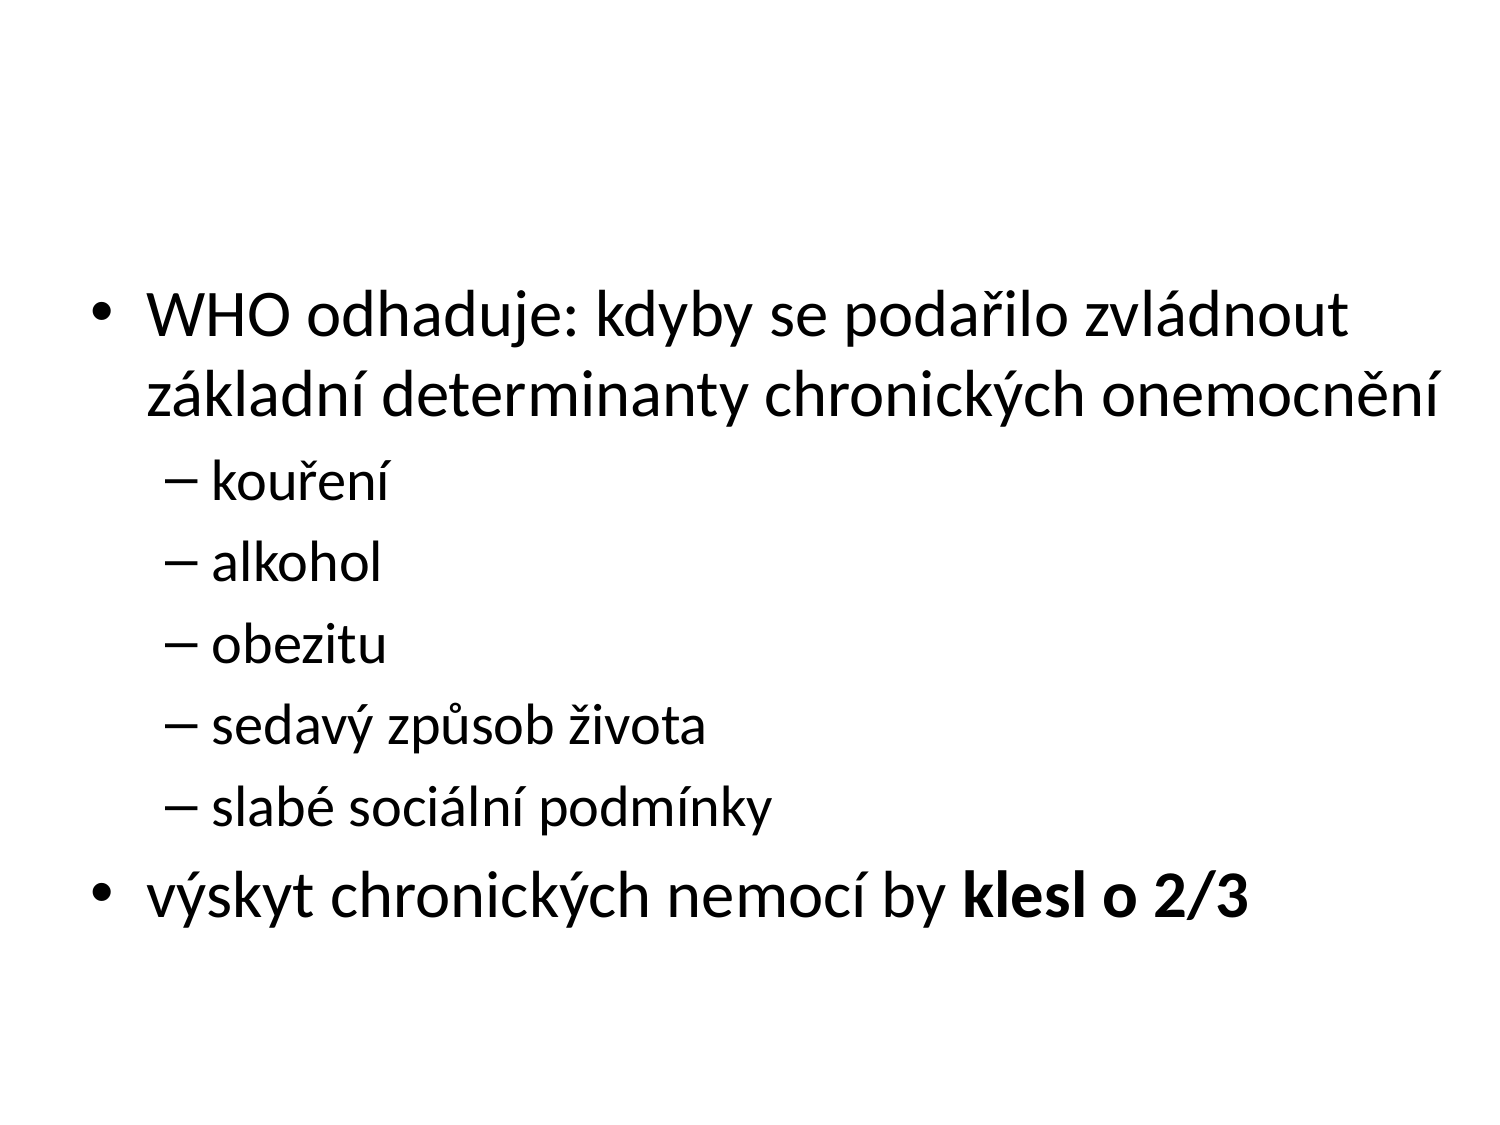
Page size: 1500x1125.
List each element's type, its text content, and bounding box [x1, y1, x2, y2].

list WHO odhaduje: kdyby se podařilo zvládnout základní determinanty chronických onemocnění kouření alkohol obezitu sedavý způsob života slabé sociální podmínky výskyt chronických nemocí by klesl o 2/3 [75, 262, 1471, 1005]
